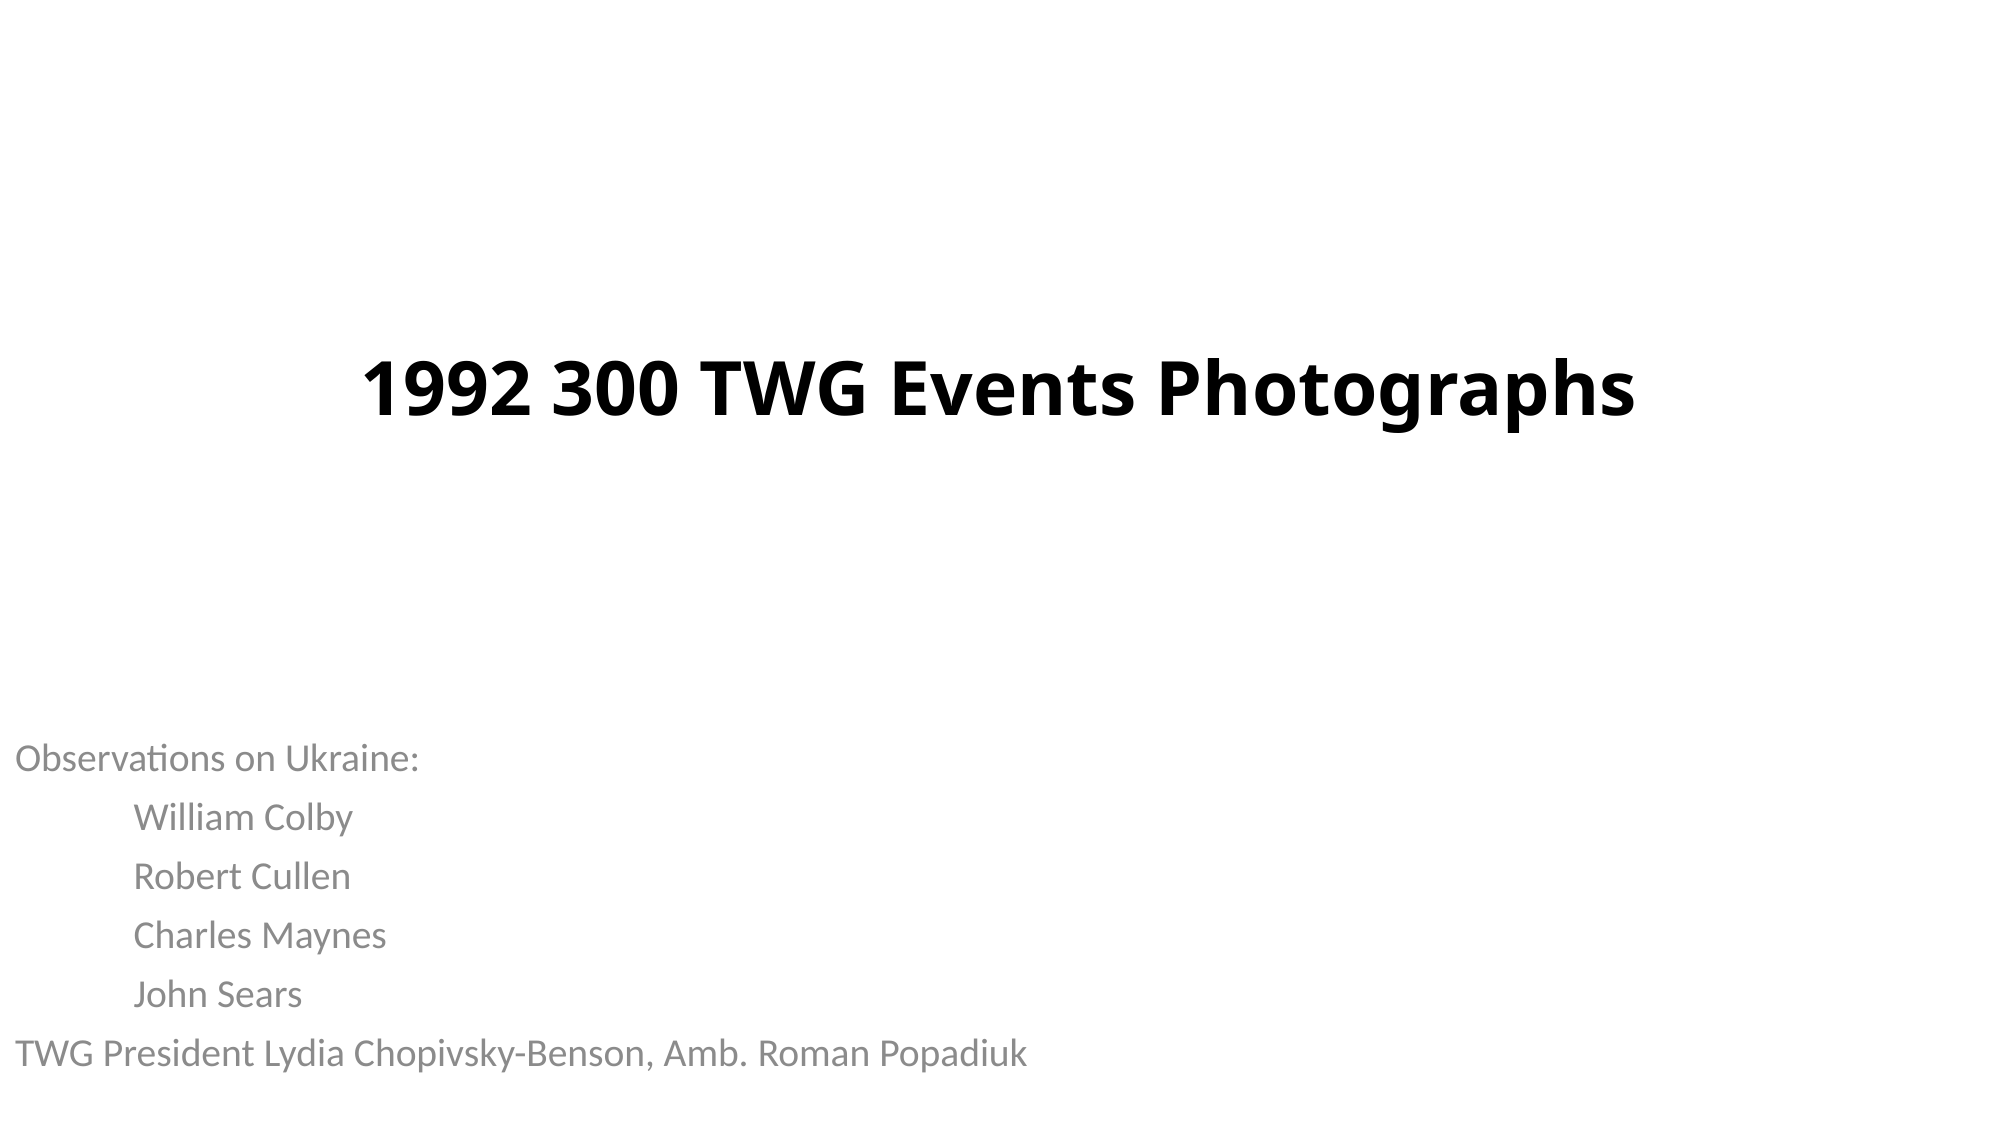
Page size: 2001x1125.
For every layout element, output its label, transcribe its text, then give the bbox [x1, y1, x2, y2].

title 1992 300 TWG Events Photographs [136, 147, 1862, 440]
list Observations on Ukraine: William Colby Robert Cullen Charles Maynes John Sears TWG President Lydia Chopivsky-Benson, Amb. Roman Popadiuk [0, 729, 2000, 1086]
